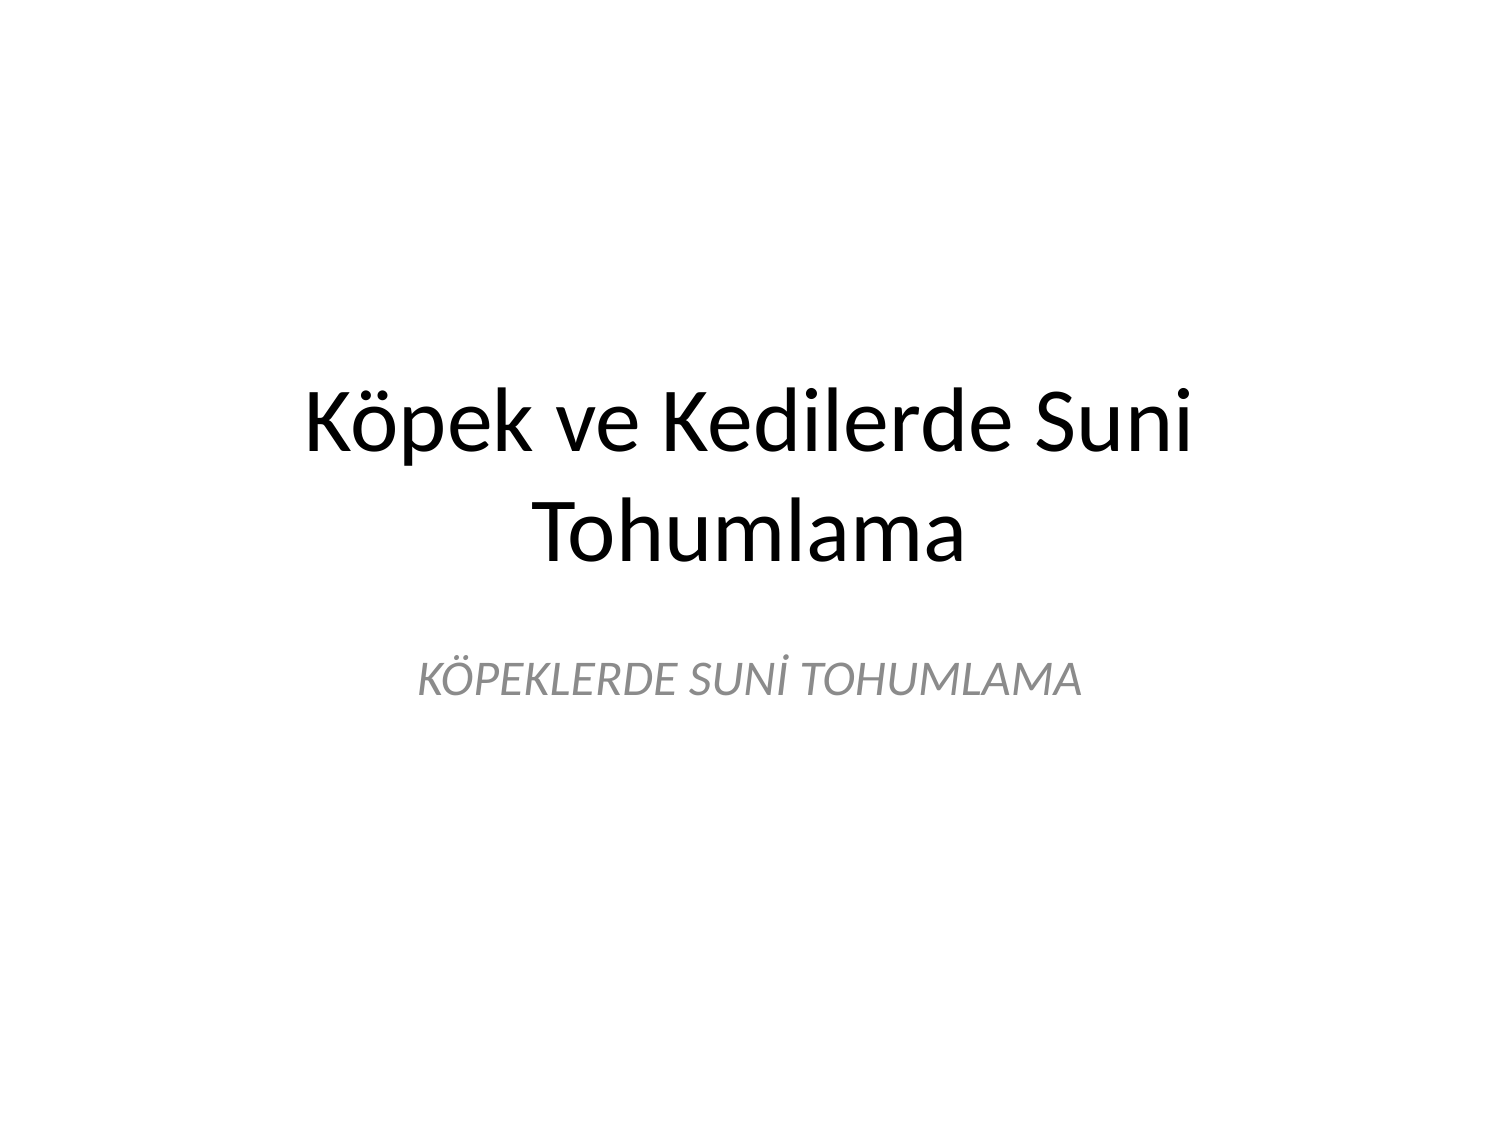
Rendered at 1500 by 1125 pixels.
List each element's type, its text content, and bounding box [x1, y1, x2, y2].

subtitle KÖPEKLERDE SUNİ TOHUMLAMA [225, 637, 1275, 925]
title Köpek ve Kedilerde Suni Tohumlama [112, 349, 1388, 591]
